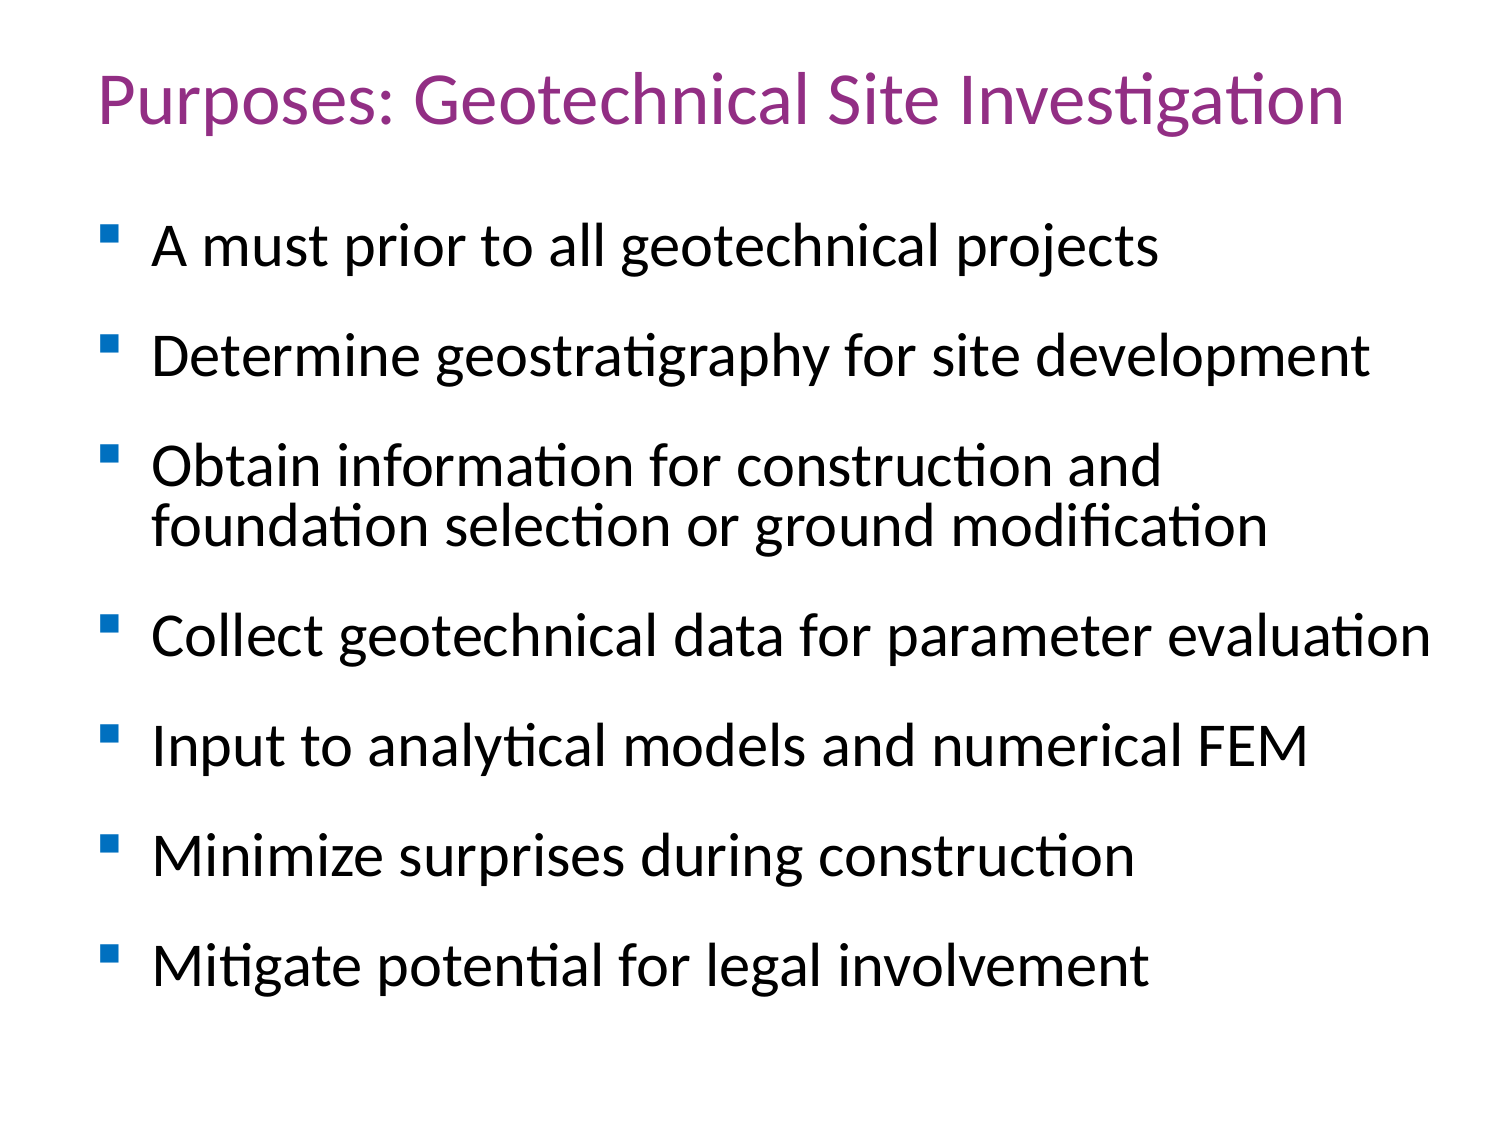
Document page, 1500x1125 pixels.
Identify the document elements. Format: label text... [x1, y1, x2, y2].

title Purposes: Geotechnical Site Investigation [47, 38, 1398, 152]
list A must prior to all geotechnical projects Determine geostratigraphy for site development Obtain information for construction and foundation selection or ground modification Collect geotechnical data for parameter evaluation Input to analytical models and numerical FEM Minimize surprises during construction Mitigate potential for legal involvement [80, 211, 1453, 954]
